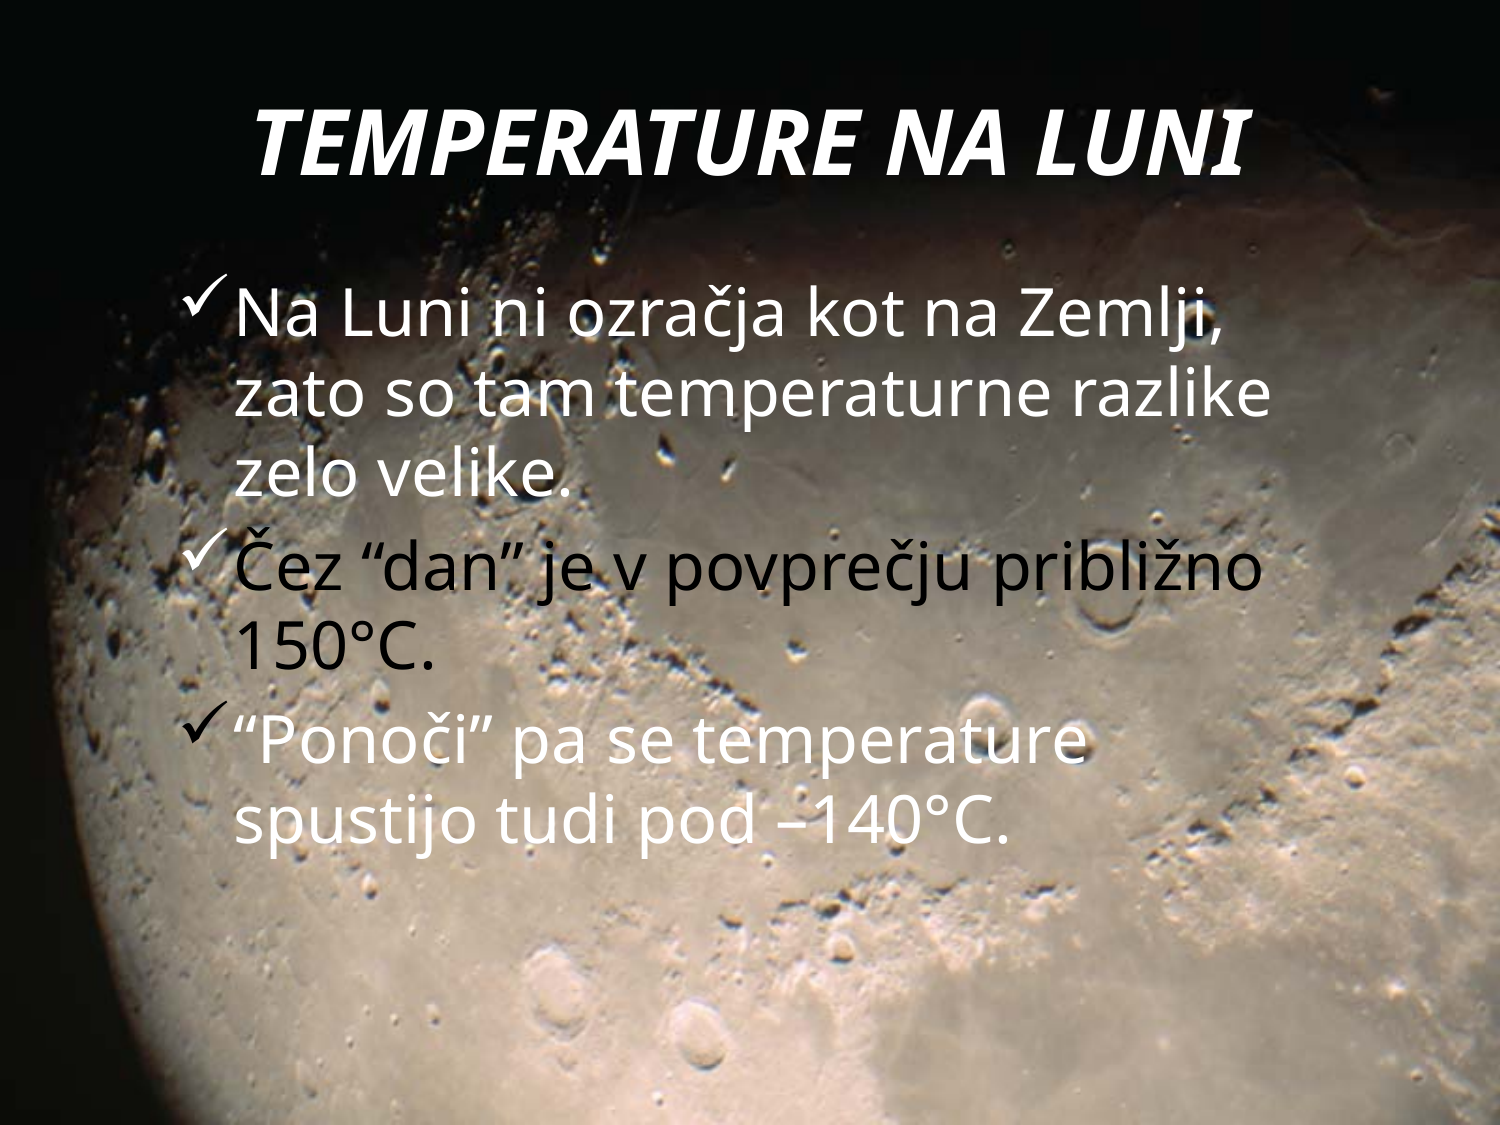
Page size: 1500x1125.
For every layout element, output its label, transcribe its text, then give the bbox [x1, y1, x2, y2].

list Na Luni ni ozračja kot na Zemlji, zato so tam temperaturne razlike zelo velike. Čez “dan” je v povprečju približno 150°C. “Ponoči” pa se temperature spustijo tudi pod –140°C. [162, 262, 1325, 1005]
picture [0, 0, 1500, 1125]
title TEMPERATURE NA LUNI [75, 45, 1425, 233]
